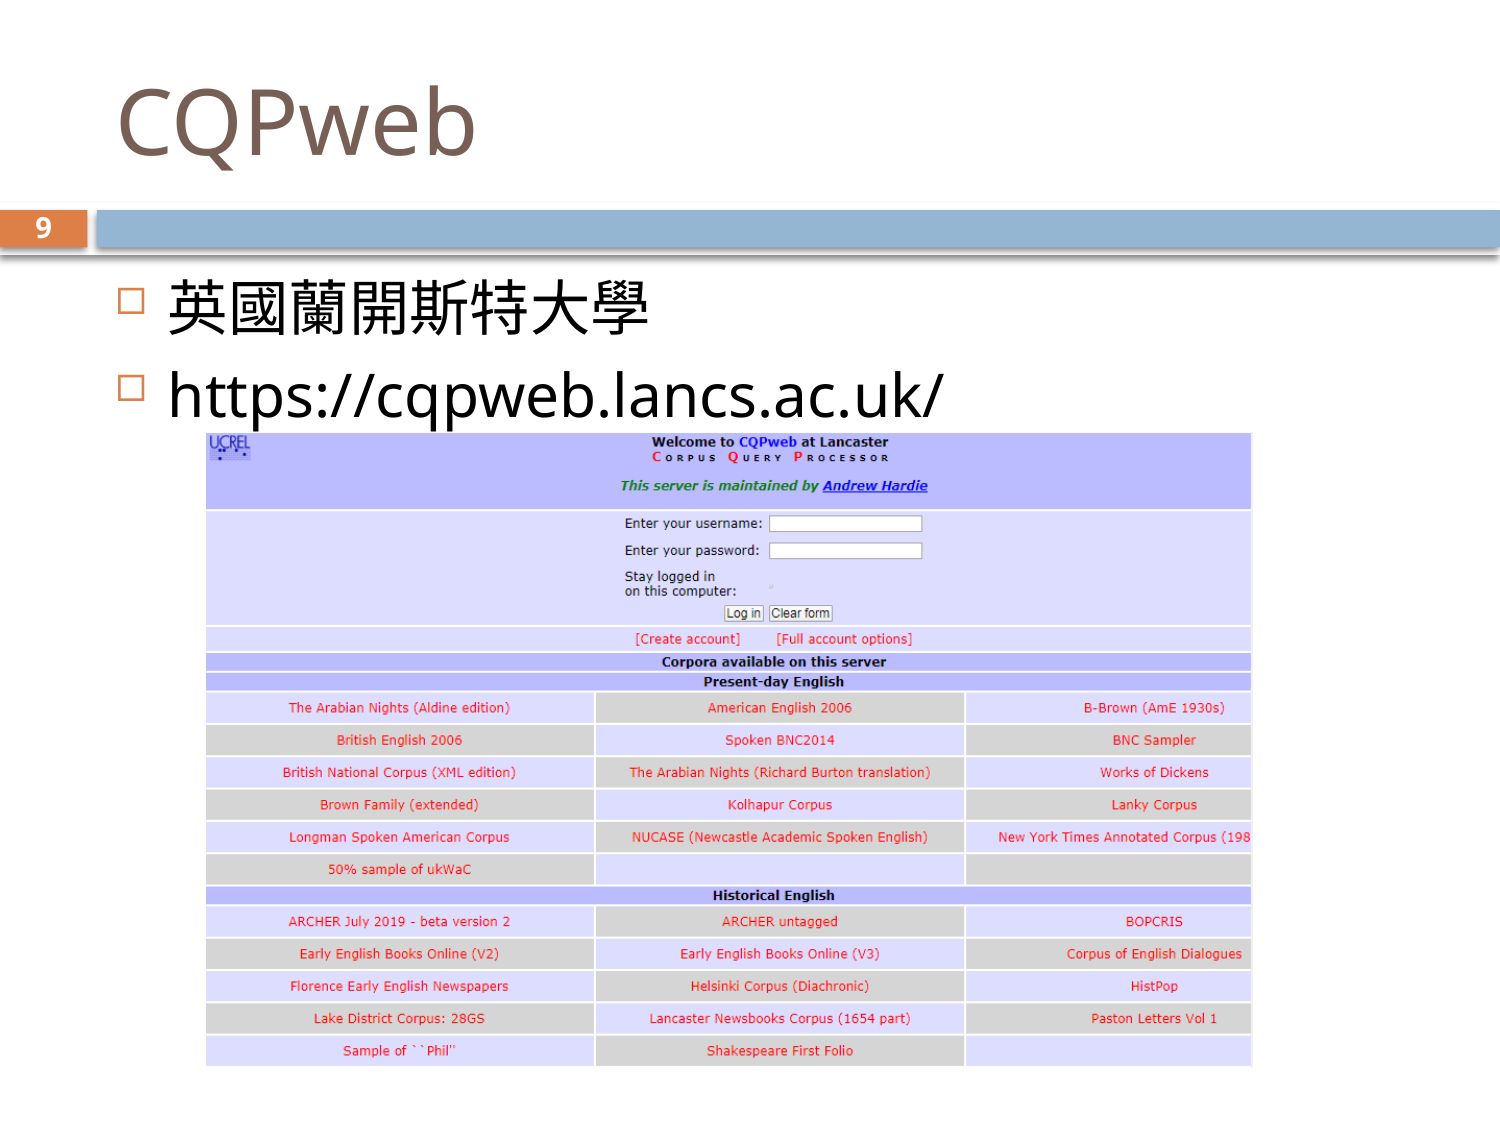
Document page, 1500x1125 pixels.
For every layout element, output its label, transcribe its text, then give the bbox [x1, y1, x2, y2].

slide_number 9 [0, 208, 88, 249]
title CQPweb [100, 37, 1438, 200]
list 英國蘭開斯特大學 https://cqpweb.lancs.ac.uk/ [100, 262, 1438, 1000]
picture [206, 432, 1253, 1069]
